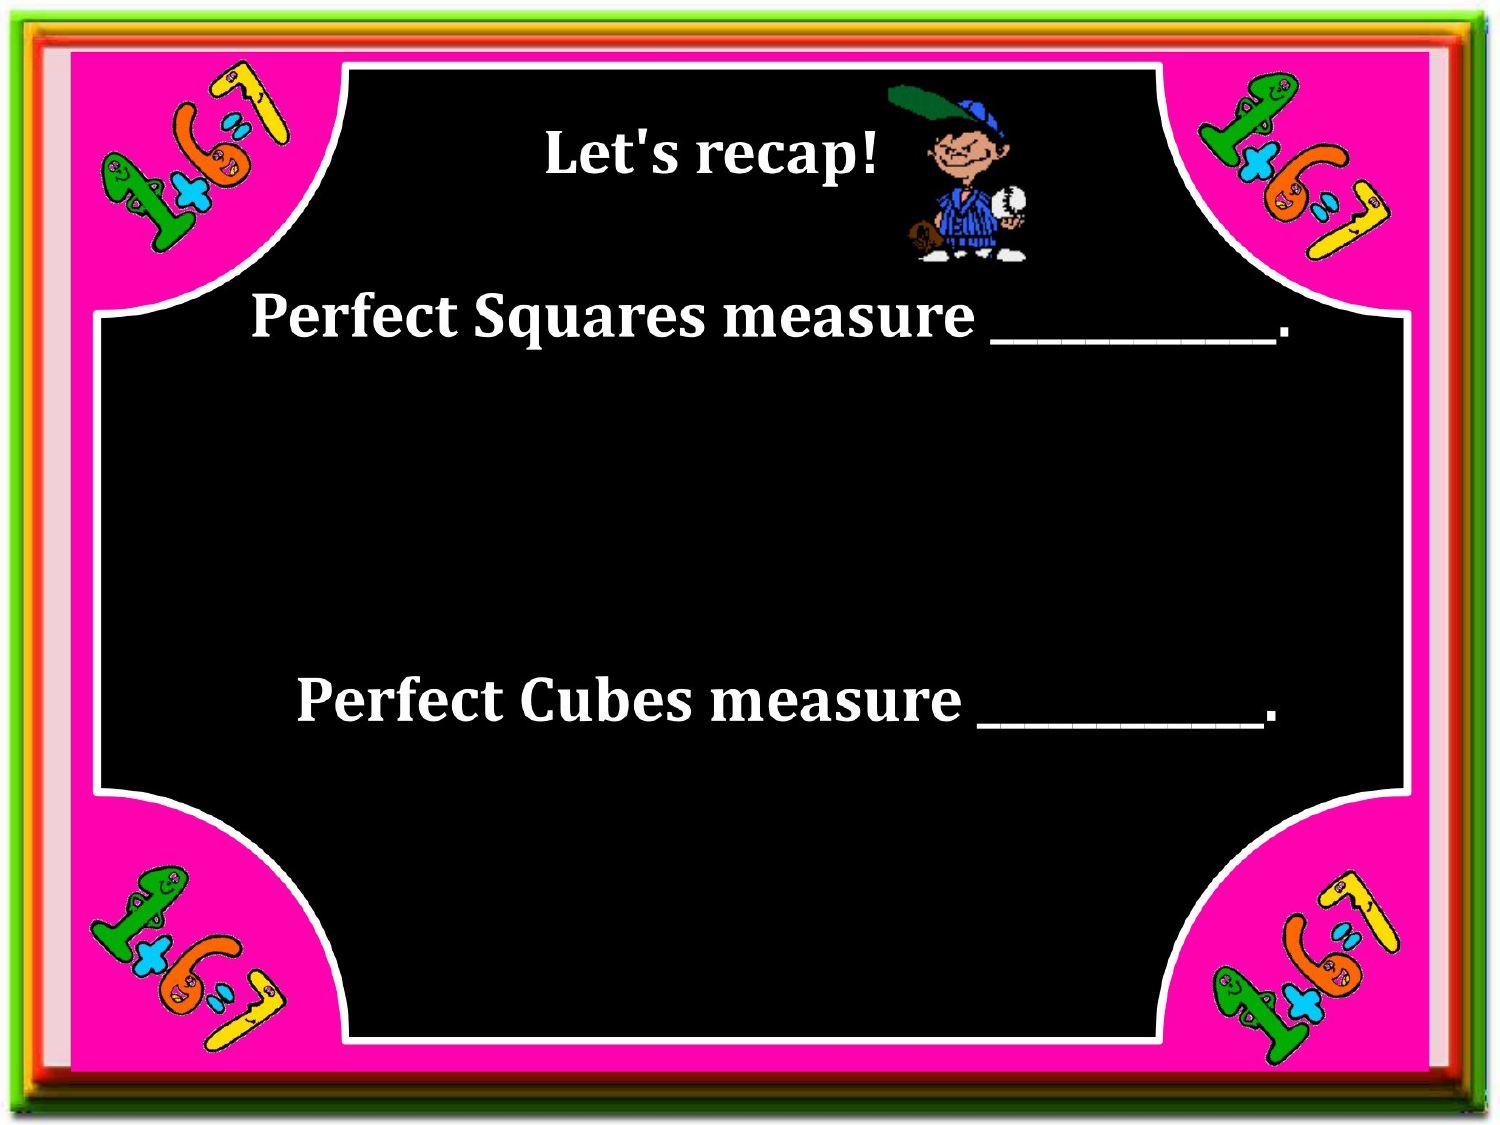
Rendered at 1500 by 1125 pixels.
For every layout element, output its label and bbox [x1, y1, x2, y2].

picture [0, 0, 1500, 1125]
text_box [71, 53, 1429, 1071]
